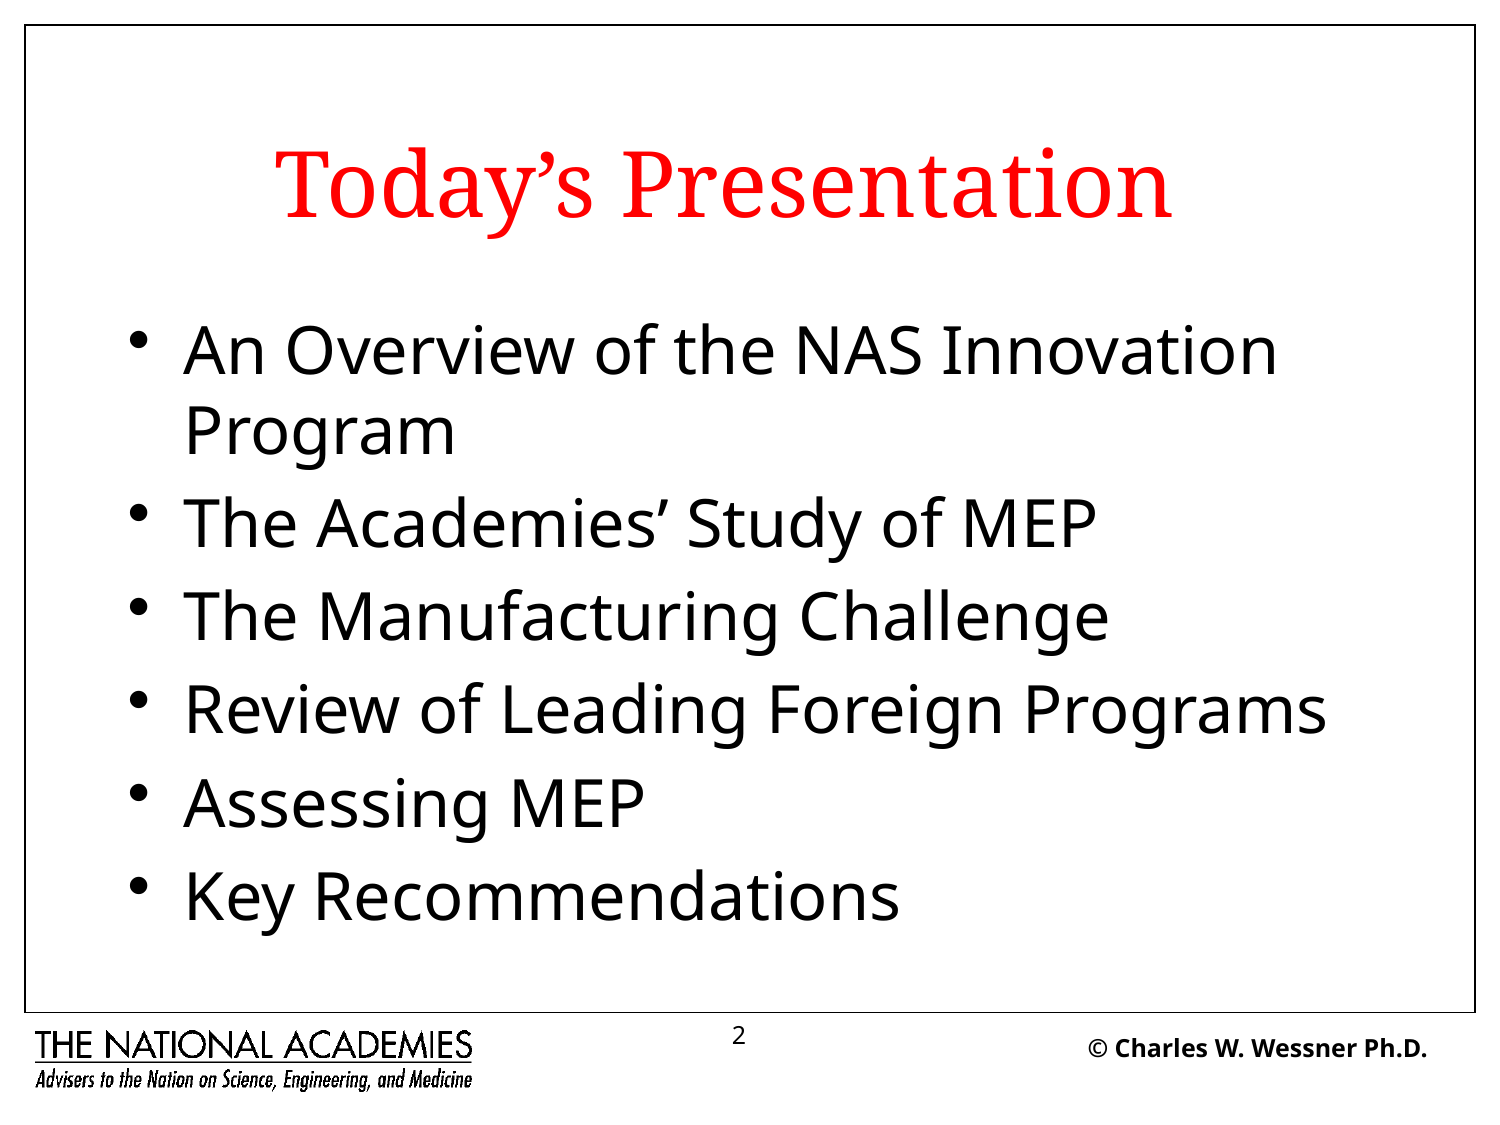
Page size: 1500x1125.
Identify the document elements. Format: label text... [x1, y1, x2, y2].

footer © Charles W. Wessner Ph.D. [912, 1024, 1451, 1088]
title Today’s Presentation [87, 87, 1363, 275]
slide_number 2 [649, 1012, 829, 1088]
list An Overview of the NAS Innovation Program The Academies’ Study of MEP The Manufacturing Challenge Review of Leading Foreign Programs Assessing MEP Key Recommendations [112, 299, 1450, 1000]
picture [29, 1023, 480, 1094]
